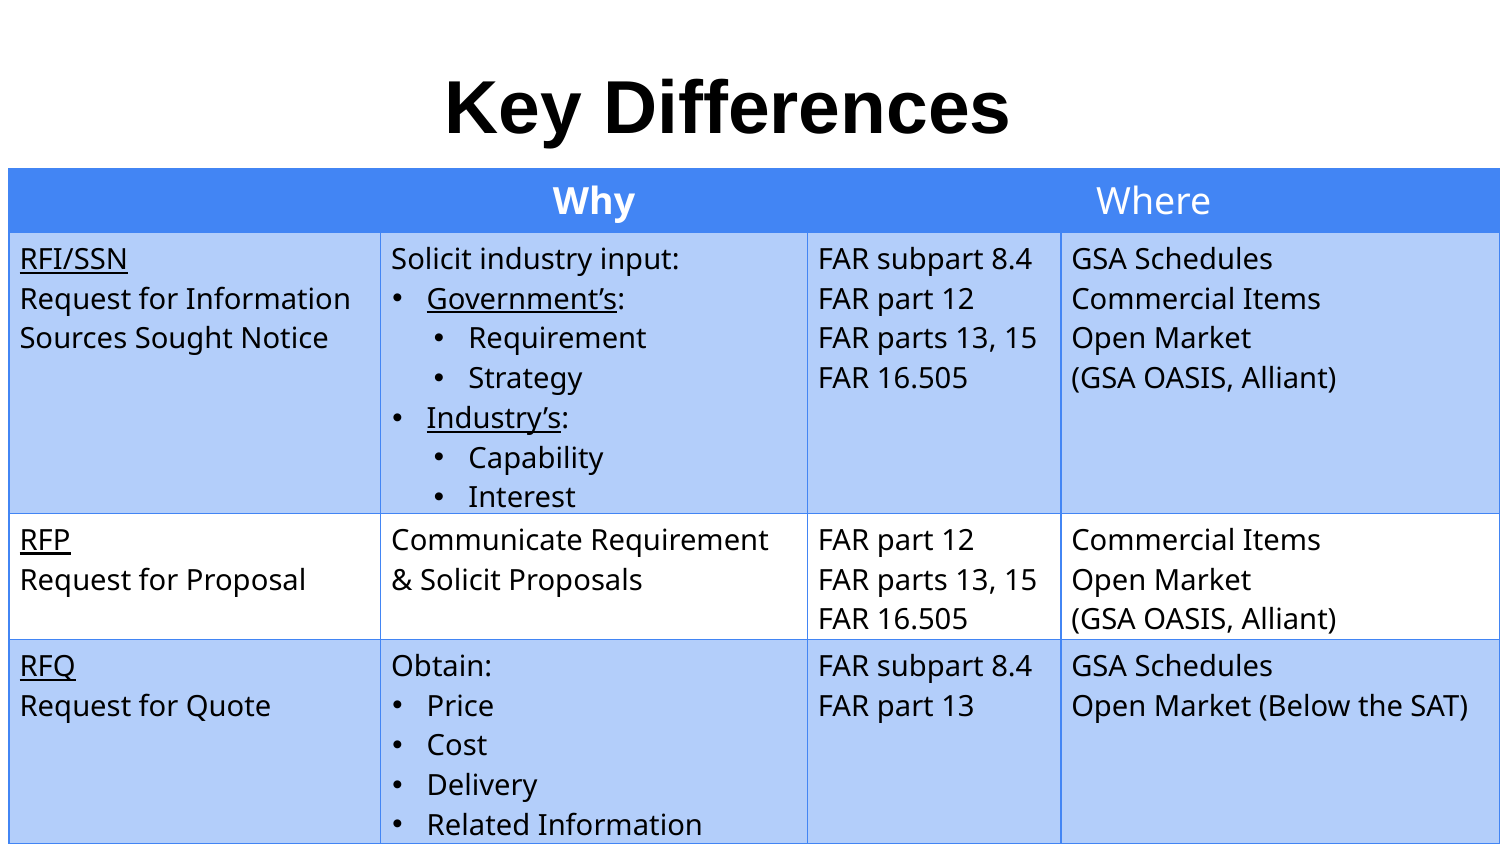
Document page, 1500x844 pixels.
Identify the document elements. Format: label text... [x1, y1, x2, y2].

table_cell FAR subpart 8.4 FAR part 13 [808, 640, 1060, 843]
table_cell Obtain: Price Cost Delivery Related Information [381, 640, 807, 843]
table_header Why [381, 169, 807, 232]
table_cell RFP Request for Proposal [10, 514, 380, 639]
table_cell Solicit industry input: Government’s: Requirement Strategy Industry’s: Capability Interest [381, 233, 807, 513]
title Key Differences [9, 47, 1448, 168]
table_cell RFI/SSN Request for Information Sources Sought Notice [10, 233, 380, 513]
table_cell RFQ Request for Quote [10, 640, 380, 843]
table_header [10, 169, 380, 232]
table_header Where [808, 169, 1499, 232]
table_cell Communicate Requirement & Solicit Proposals [381, 514, 807, 639]
table_cell GSA Schedules Open Market (Below the SAT) [1062, 640, 1499, 843]
table_cell FAR subpart 8.4 FAR part 12 FAR parts 13, 15 FAR 16.505 [808, 233, 1060, 513]
table_cell FAR part 12 FAR parts 13, 15 FAR 16.505 [808, 514, 1060, 639]
table_cell GSA Schedules Commercial Items Open Market (GSA OASIS, Alliant) [1062, 233, 1499, 513]
table_cell Commercial Items Open Market (GSA OASIS, Alliant) [1062, 514, 1499, 639]
